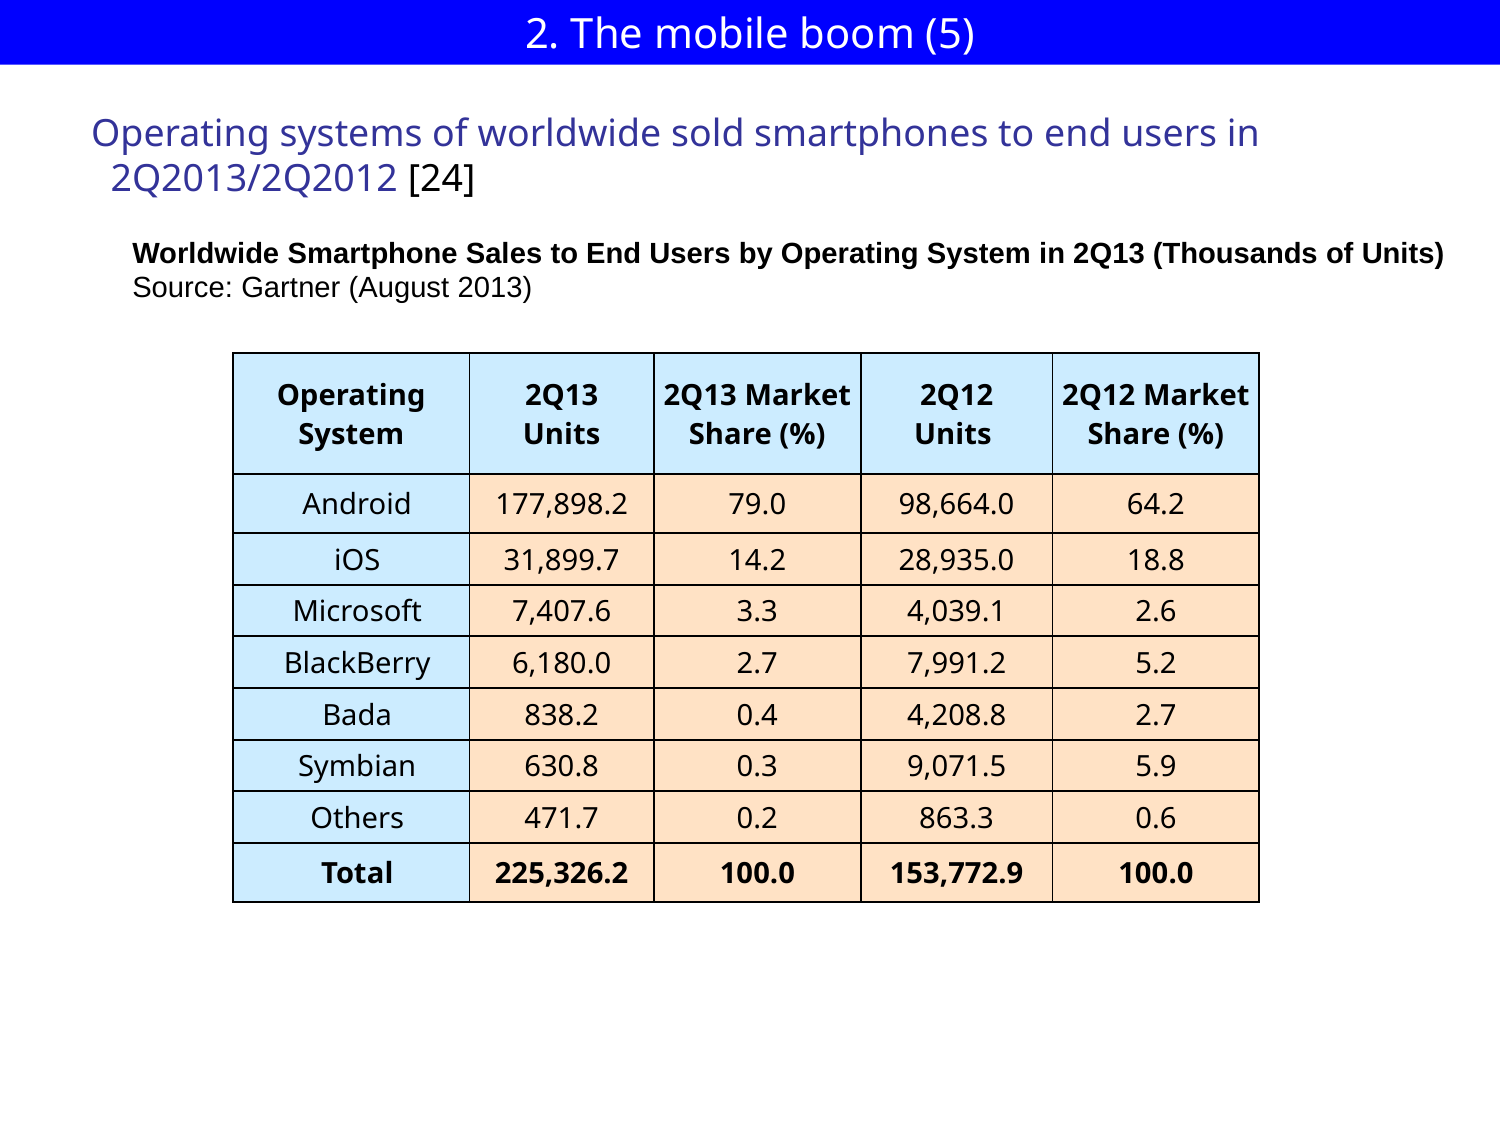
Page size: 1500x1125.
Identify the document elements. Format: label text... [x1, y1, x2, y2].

table_cell 0.6 [1053, 792, 1258, 842]
table_cell 0.3 [655, 741, 860, 790]
table_cell 4,039.1 [862, 586, 1052, 635]
table_cell 9,071.5 [862, 741, 1052, 790]
table_cell 31,899.7 [470, 534, 653, 584]
table_cell Microsoft [234, 586, 469, 635]
table_cell 98,664.0 [862, 475, 1052, 532]
table_cell 630.8 [470, 741, 653, 790]
table_header 2Q13 Market Share (%) [655, 354, 860, 473]
table_cell 3.3 [655, 586, 860, 635]
table_cell Bada [234, 689, 469, 739]
text_box Operating systems of worldwide sold smartphones to end users in 2Q2013/2Q2012 [24] [76, 101, 1286, 207]
table_cell Others [234, 792, 469, 842]
table_cell 2.7 [655, 637, 860, 687]
table_cell 4,208.8 [862, 689, 1052, 739]
table_header Operating System [234, 354, 469, 473]
table_cell 225,326.2 [470, 844, 653, 901]
table_cell 79.0 [655, 475, 860, 532]
table_cell 0.4 [655, 689, 860, 739]
text_box Worldwide Smartphone Sales to End Users by Operating System in 2Q13 (Thousands of Units) Source: Gartner (August 2013) [132, 233, 1447, 304]
table_cell 100.0 [655, 844, 860, 901]
table_cell 2.6 [1053, 586, 1258, 635]
table_cell 64.2 [1053, 475, 1258, 532]
table_cell 863.3 [862, 792, 1052, 842]
table_cell 177,898.2 [470, 475, 653, 532]
table_cell 14.2 [655, 534, 860, 584]
table_cell 2.7 [1053, 689, 1258, 739]
table_cell 18.8 [1053, 534, 1258, 584]
table_cell 5.9 [1053, 741, 1258, 790]
table_cell 471.7 [470, 792, 653, 842]
table_cell BlackBerry [234, 637, 469, 687]
table_cell 7,407.6 [470, 586, 653, 635]
table_cell 0.2 [655, 792, 860, 842]
table_cell 5.2 [1053, 637, 1258, 687]
title 2. The mobile boom (5) [0, 0, 1500, 65]
table_header 2Q13 Units [470, 354, 653, 473]
table_cell Symbian [234, 741, 469, 790]
table_cell 838.2 [470, 689, 653, 739]
table_cell iOS [234, 534, 469, 584]
table_cell 6,180.0 [470, 637, 653, 687]
table_cell 153,772.9 [862, 844, 1052, 901]
table_cell Total [234, 844, 469, 901]
table_cell Android [234, 475, 469, 532]
table_cell 7,991.2 [862, 637, 1052, 687]
table_cell 28,935.0 [862, 534, 1052, 584]
table_cell 100.0 [1053, 844, 1258, 901]
table_header 2Q12 Market Share (%) [1053, 354, 1258, 473]
table_header 2Q12 Units [862, 354, 1052, 473]
